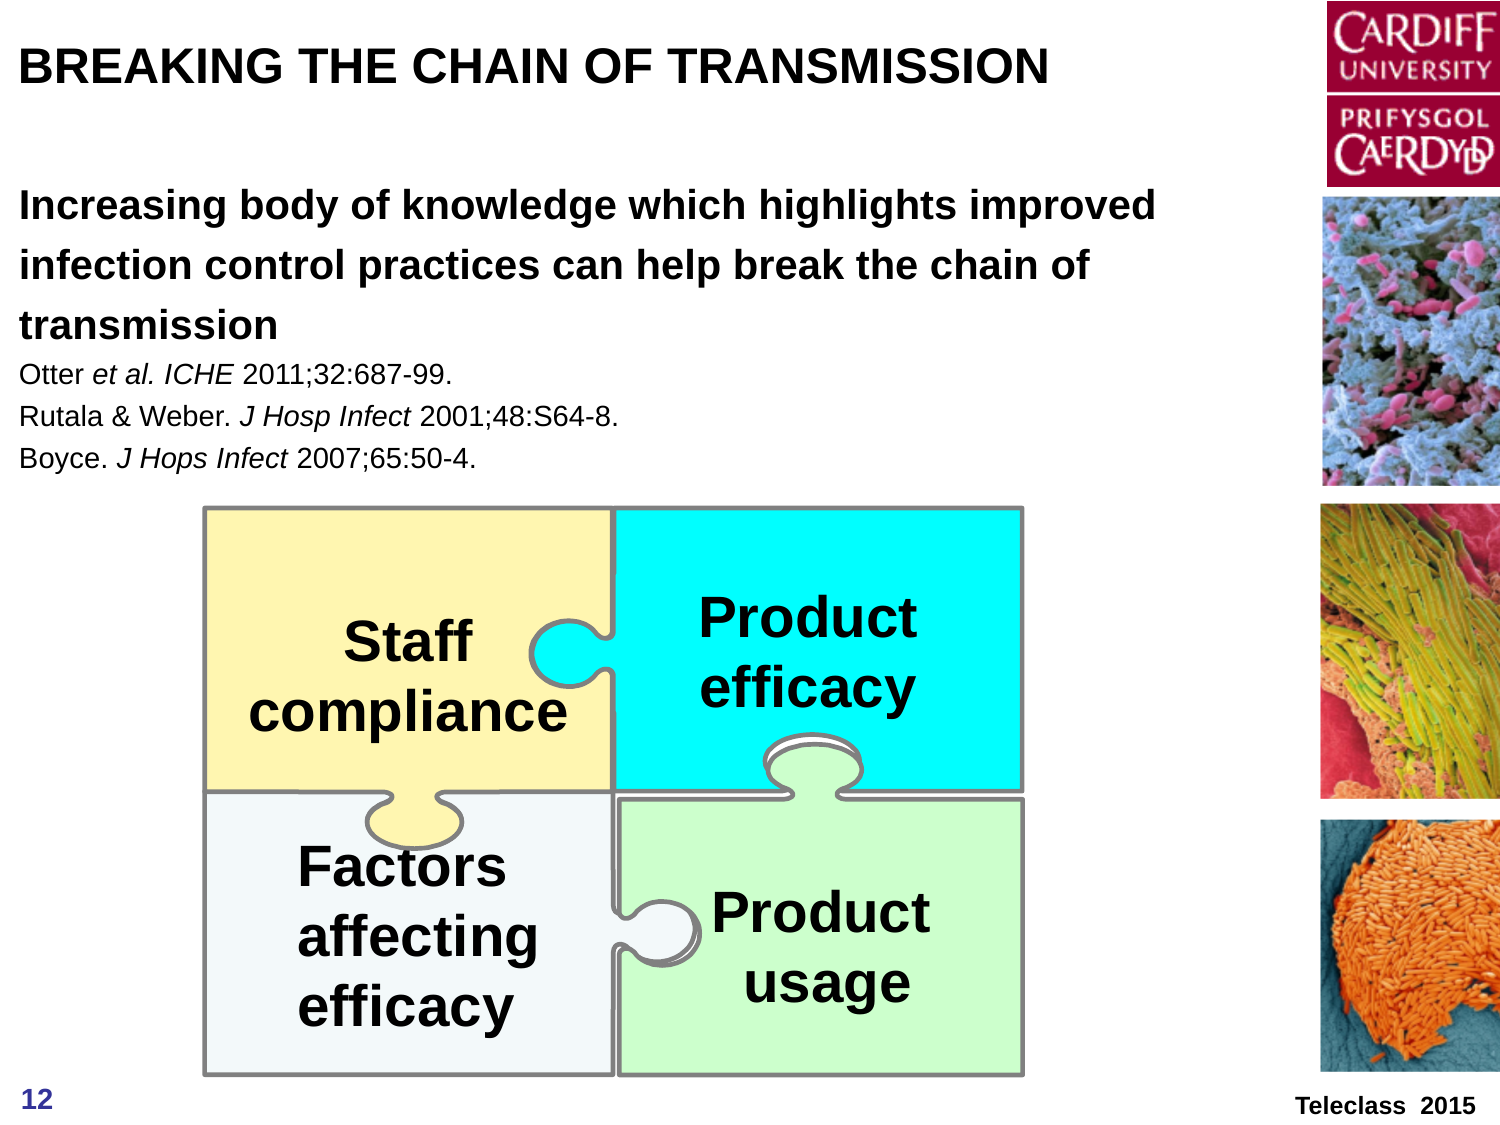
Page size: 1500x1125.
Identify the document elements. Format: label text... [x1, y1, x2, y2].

text_box LIMITATIONS OF CURRENT SURFACE INTERVENTIONS [15, 7, 1257, 82]
text_box Staff compliance [204, 507, 613, 849]
text_box Factors affecting efficacy [204, 792, 696, 1075]
text_box Product usage [619, 744, 1023, 1075]
text_box Product efficacy [532, 508, 1023, 792]
text_box 12 [6, 1072, 69, 1123]
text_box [1262, 1, 1500, 1125]
text_box BREAKING THE CHAIN OF TRANSMISSION [3, 25, 1066, 101]
text_box Increasing body of knowledge which highlights improved infection control practices can help break the chain of transmission Otter et al. ICHE 2011;32:687-99. Rutala & Weber. J Hosp Infect 2001;48:S64-8. Boyce. J Hops Infect 2007;65:50-4. [4, 160, 1257, 532]
